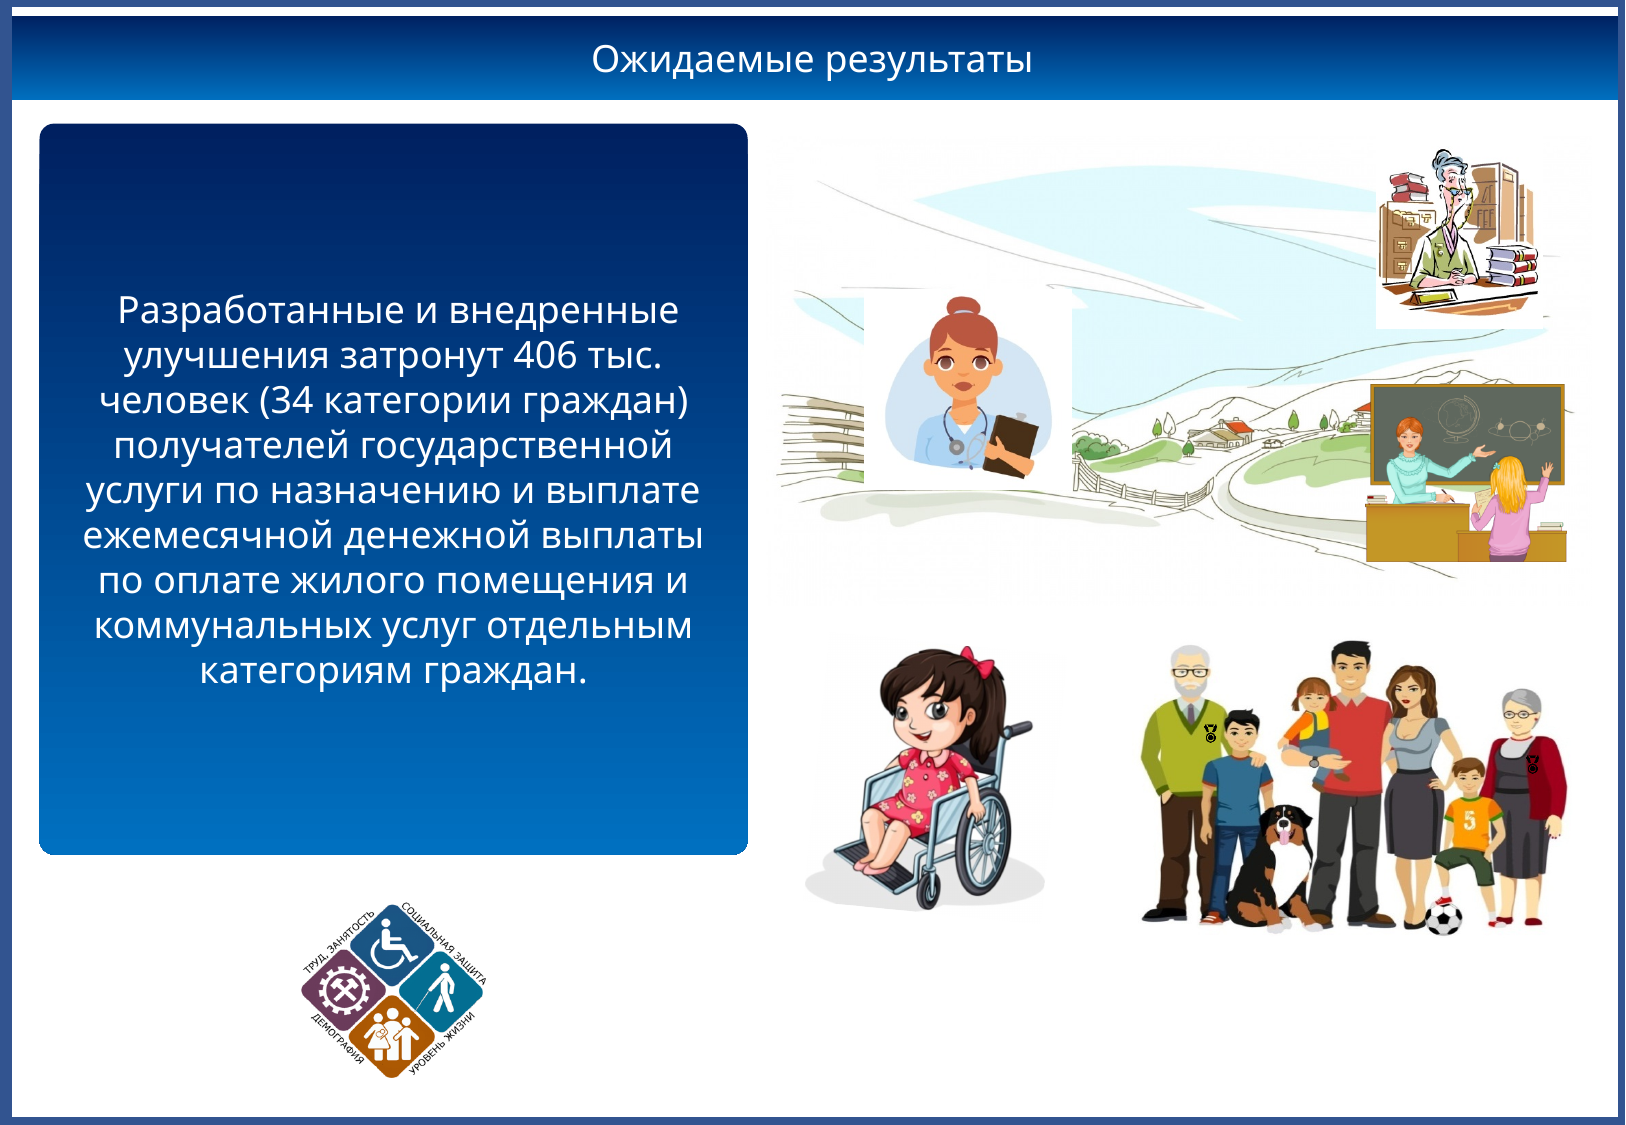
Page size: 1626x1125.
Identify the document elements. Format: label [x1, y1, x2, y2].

picture [1121, 617, 1588, 938]
picture [766, 135, 1592, 606]
text_box [3, 0, 1625, 1125]
picture [815, 643, 1054, 913]
picture [301, 902, 486, 1079]
